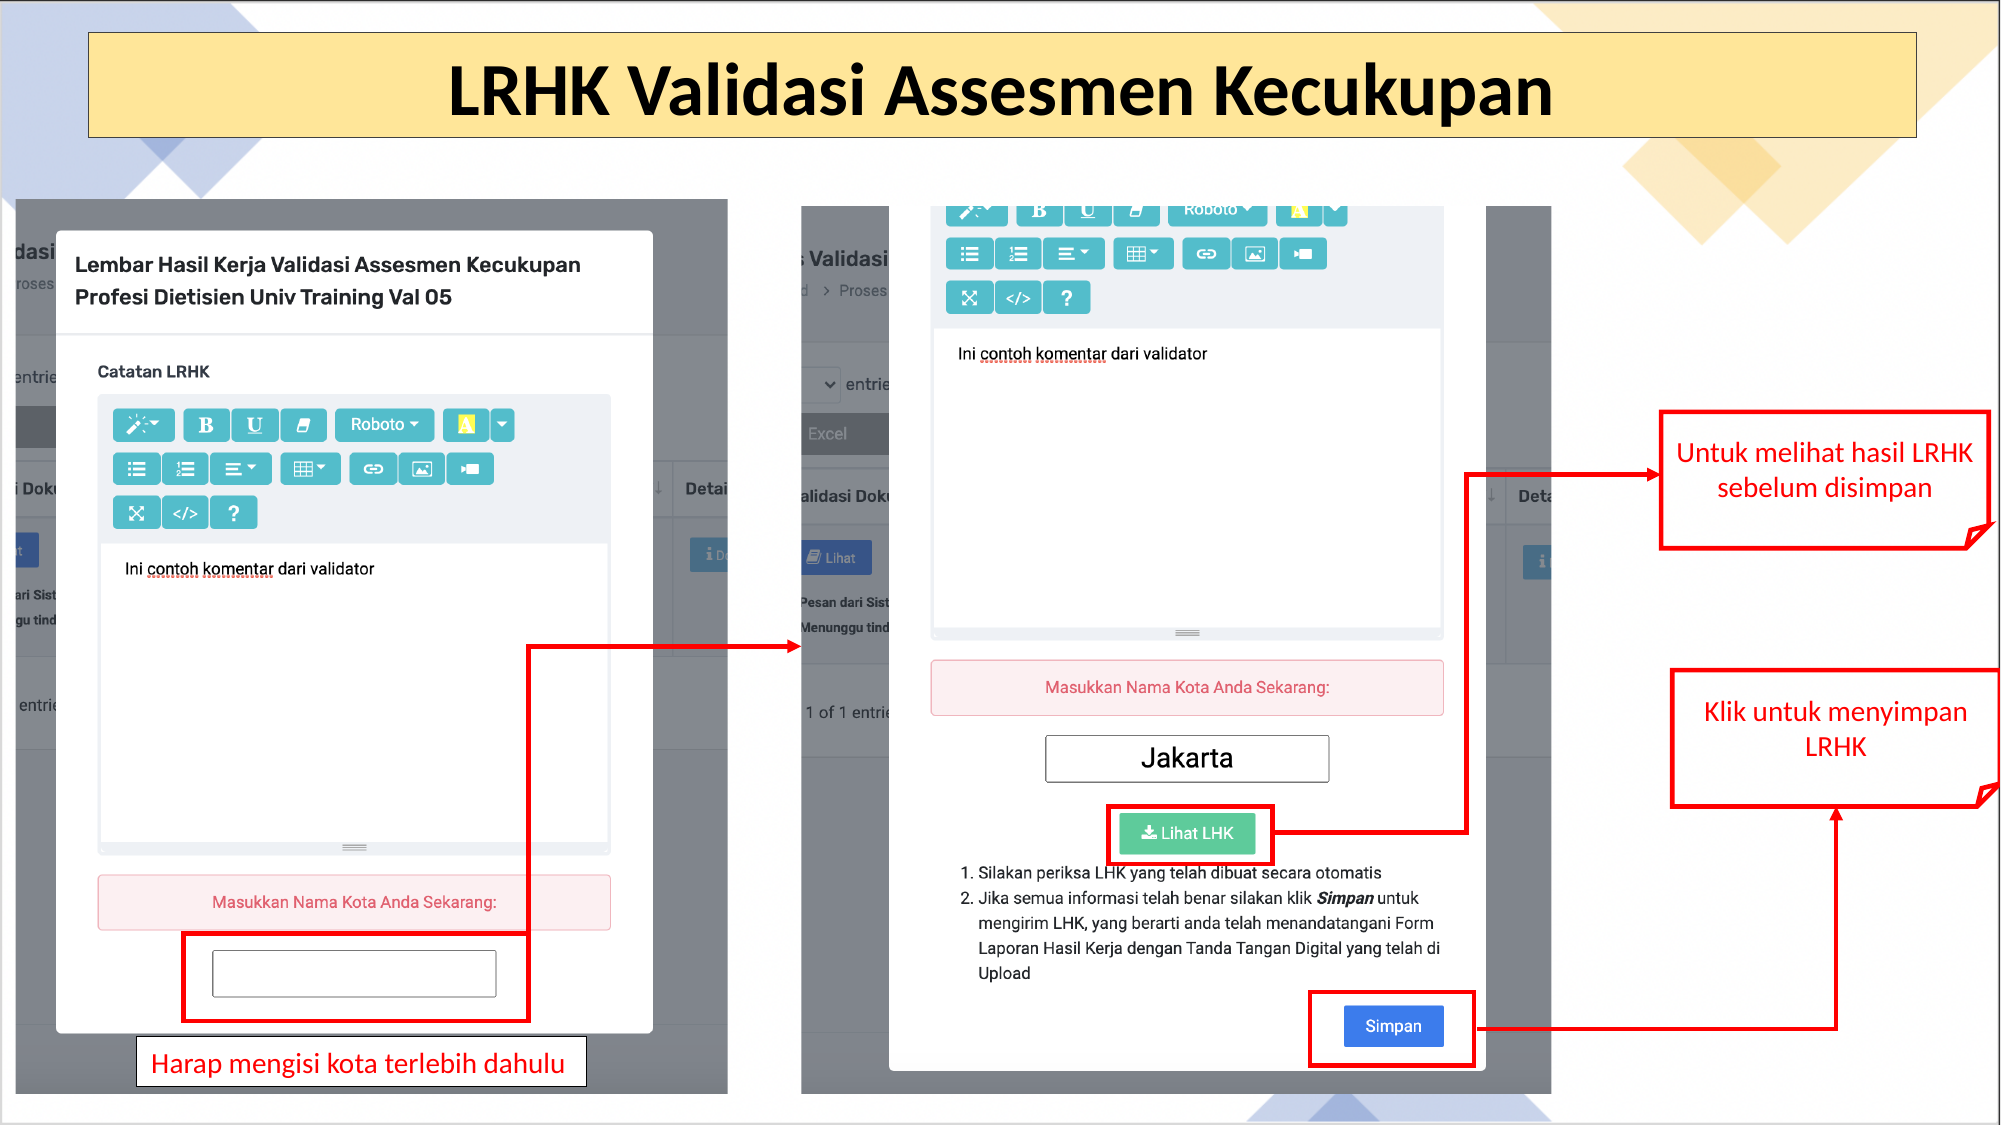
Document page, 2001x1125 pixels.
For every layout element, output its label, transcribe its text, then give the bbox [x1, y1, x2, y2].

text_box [136, 933, 587, 1088]
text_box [499, 675, 831, 949]
picture [0, 0, 2001, 1125]
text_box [1310, 670, 2000, 1066]
text_box LRHK Validasi Assesmen Kecukupan [88, 32, 1917, 138]
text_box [1108, 411, 1989, 865]
